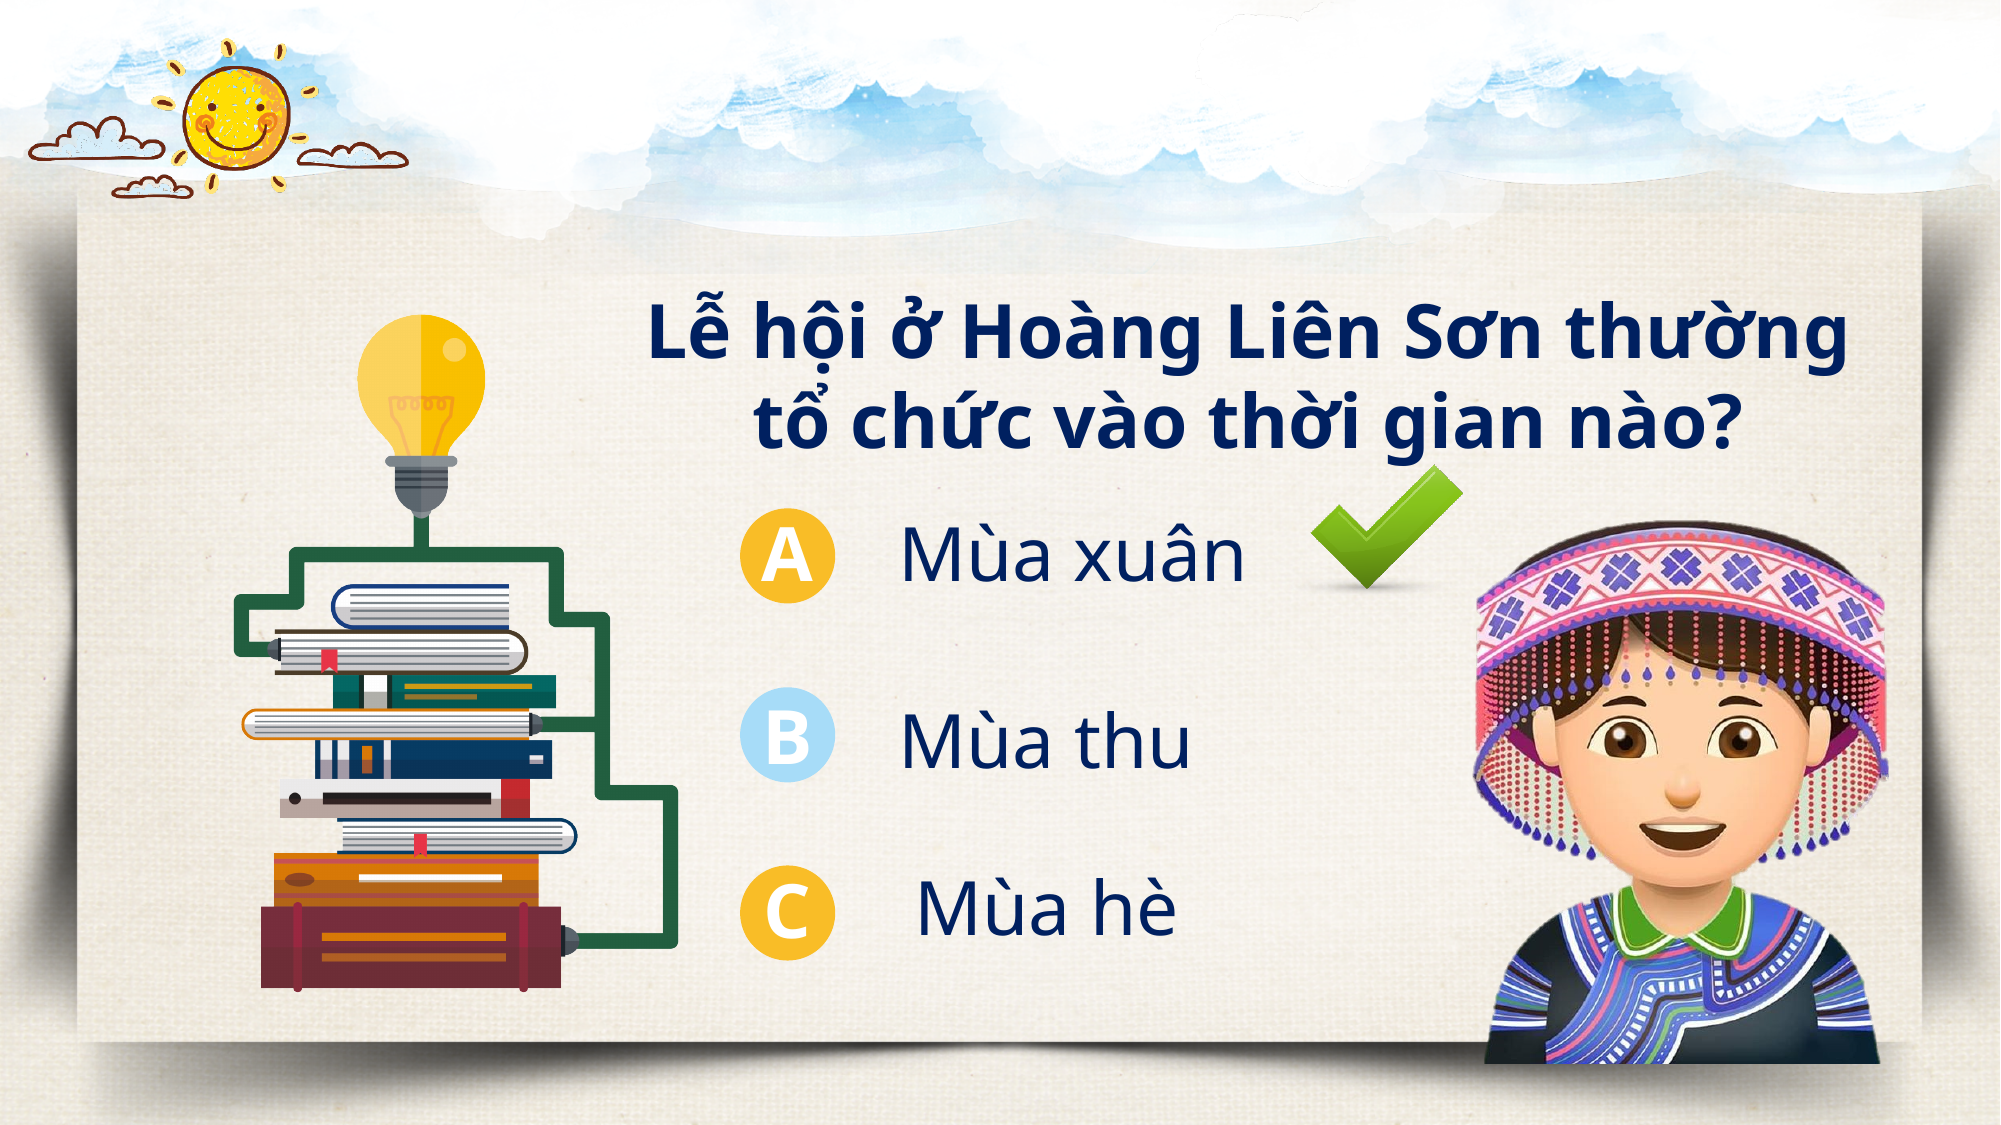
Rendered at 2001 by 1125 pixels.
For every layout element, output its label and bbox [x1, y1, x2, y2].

picture [0, 274, 2000, 1125]
text_box [720, 498, 856, 605]
picture [28, 38, 409, 199]
text_box [0, 0, 2000, 274]
text_box [720, 681, 856, 788]
